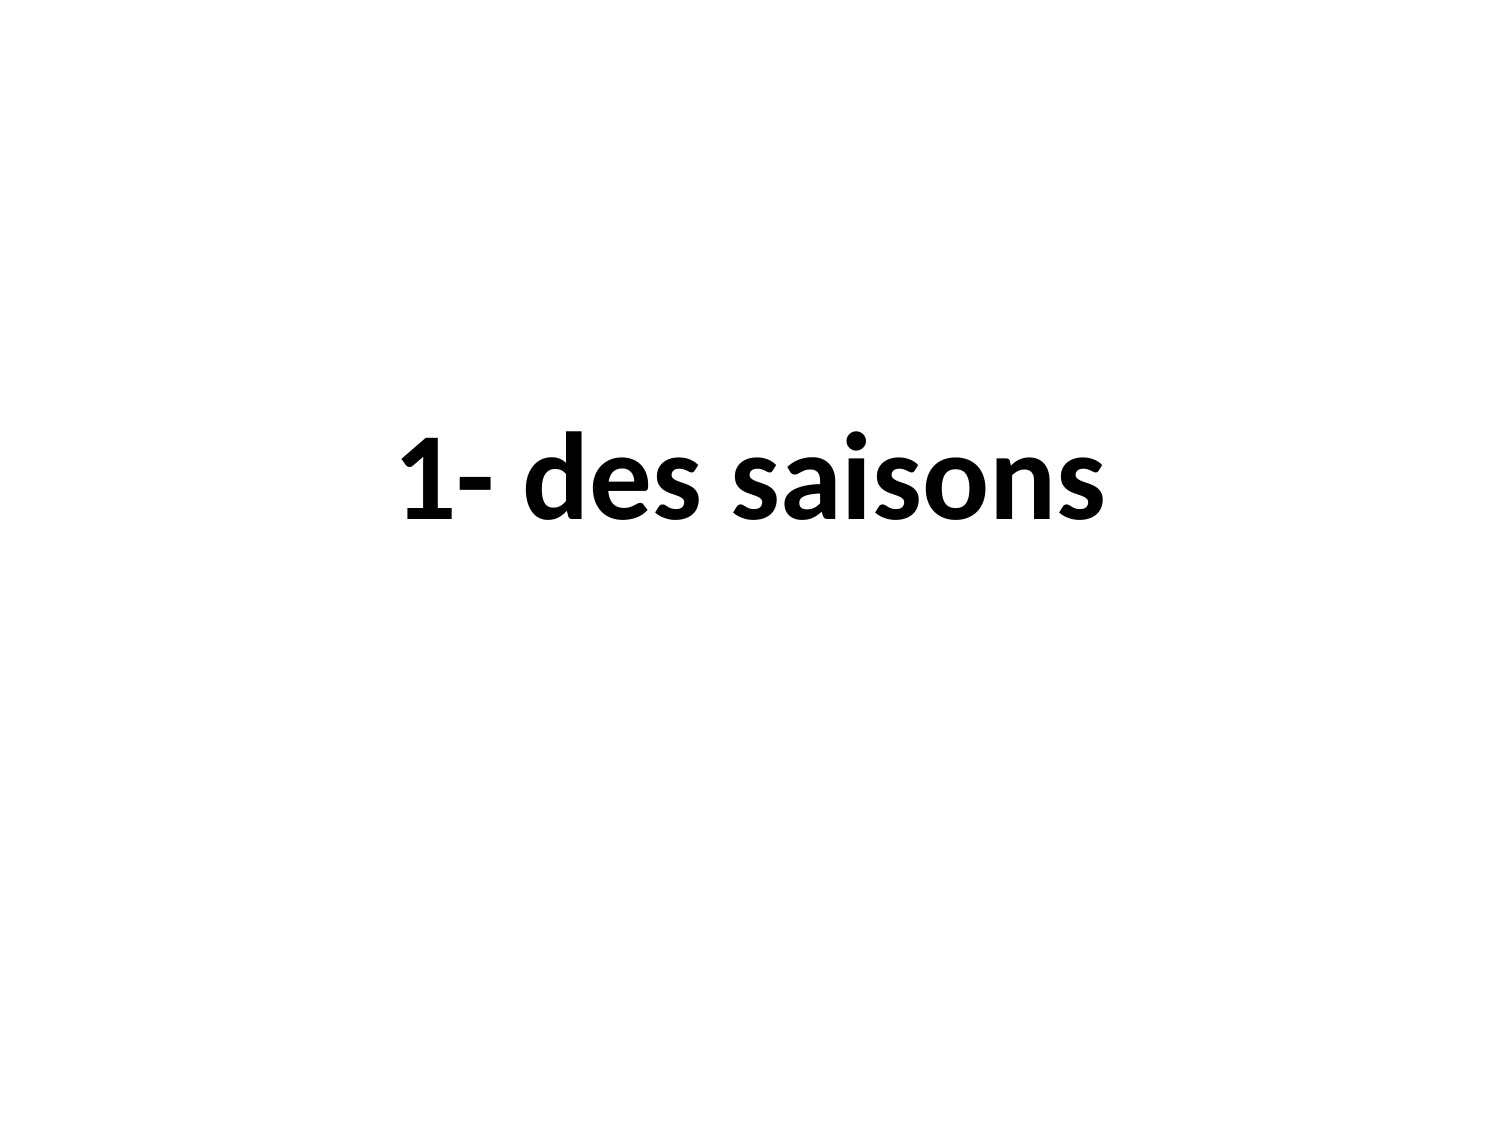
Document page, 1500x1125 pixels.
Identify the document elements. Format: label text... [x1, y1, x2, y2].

title 1- des saisons [112, 349, 1388, 591]
